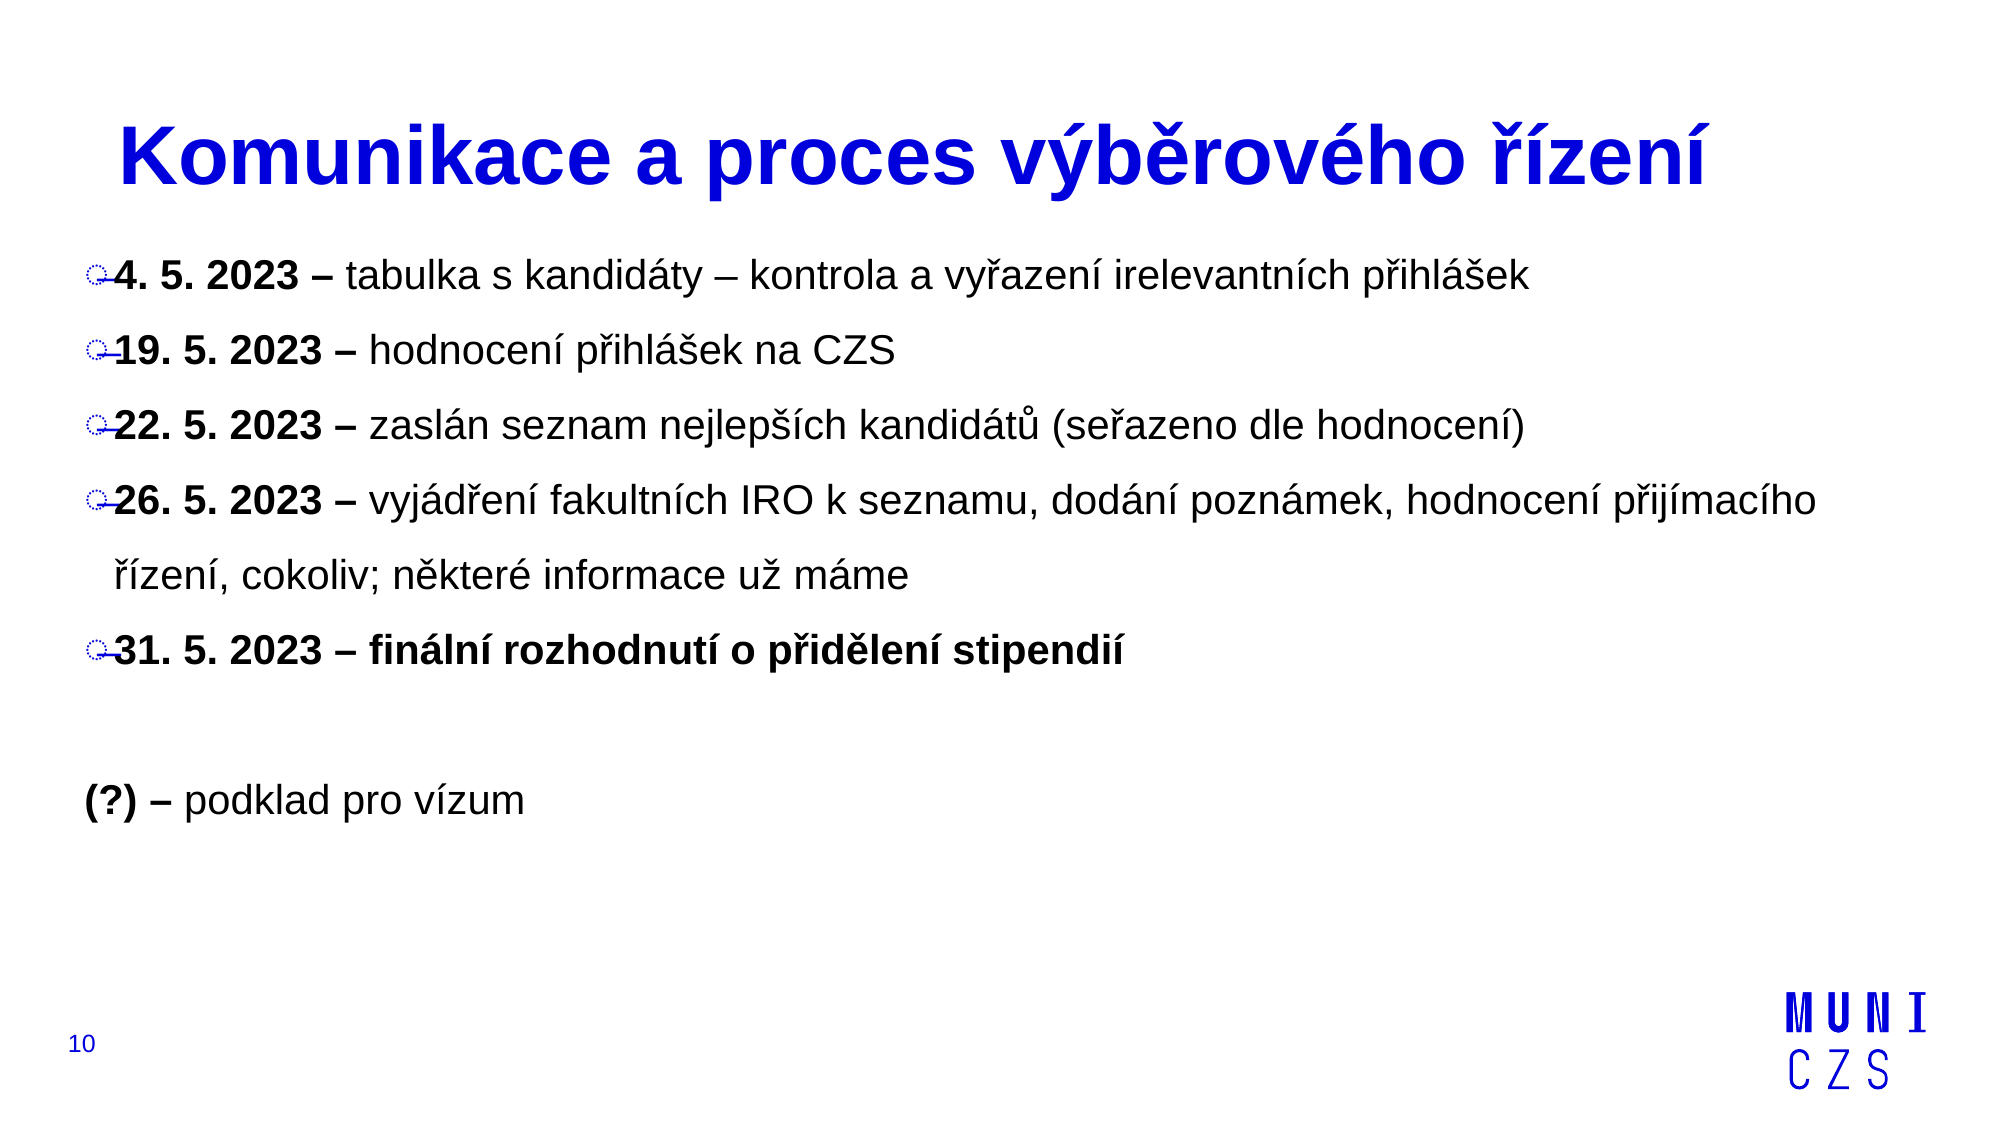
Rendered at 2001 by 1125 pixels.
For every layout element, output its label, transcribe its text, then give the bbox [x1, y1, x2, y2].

title Komunikace a proces výběrového řízení [118, 118, 1883, 193]
slide_number 10 [67, 1021, 110, 1063]
list 4. 5. 2023 – tabulka s kandidáty – kontrola a vyřazení irelevantních přihlášek 19. 5. 2023 – hodnocení přihlášek na CZS 22. 5. 2023 – zaslán seznam nejlepších kandidátů (seřazeno dle hodnocení) 26. 5. 2023 – vyjádření fakultních IRO k seznamu, dodání poznámek, hodnocení přijímacího řízení, cokoliv; některé informace už máme 31. 5. 2023 – finální rozhodnutí o přidělení stipendií (?) – podklad pro vízum [72, 222, 1928, 992]
